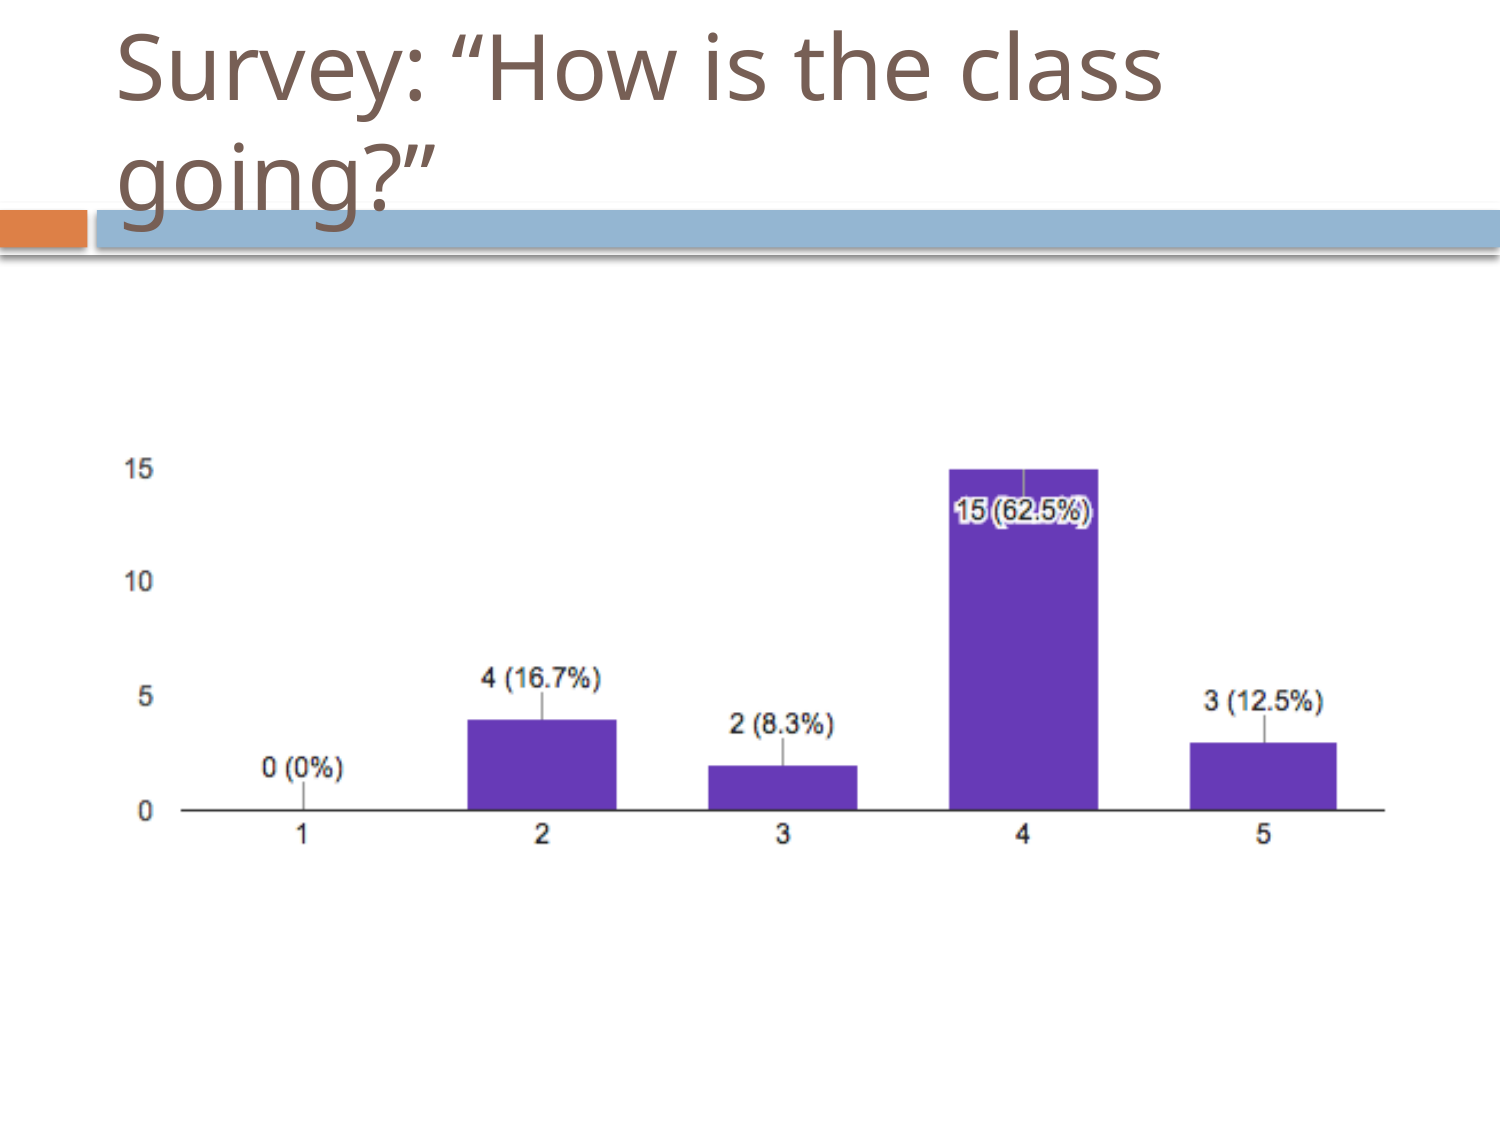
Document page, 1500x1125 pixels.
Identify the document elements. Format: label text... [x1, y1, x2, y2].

title Survey: “How is the class going?” [100, 37, 1438, 200]
picture [37, 362, 1437, 888]
